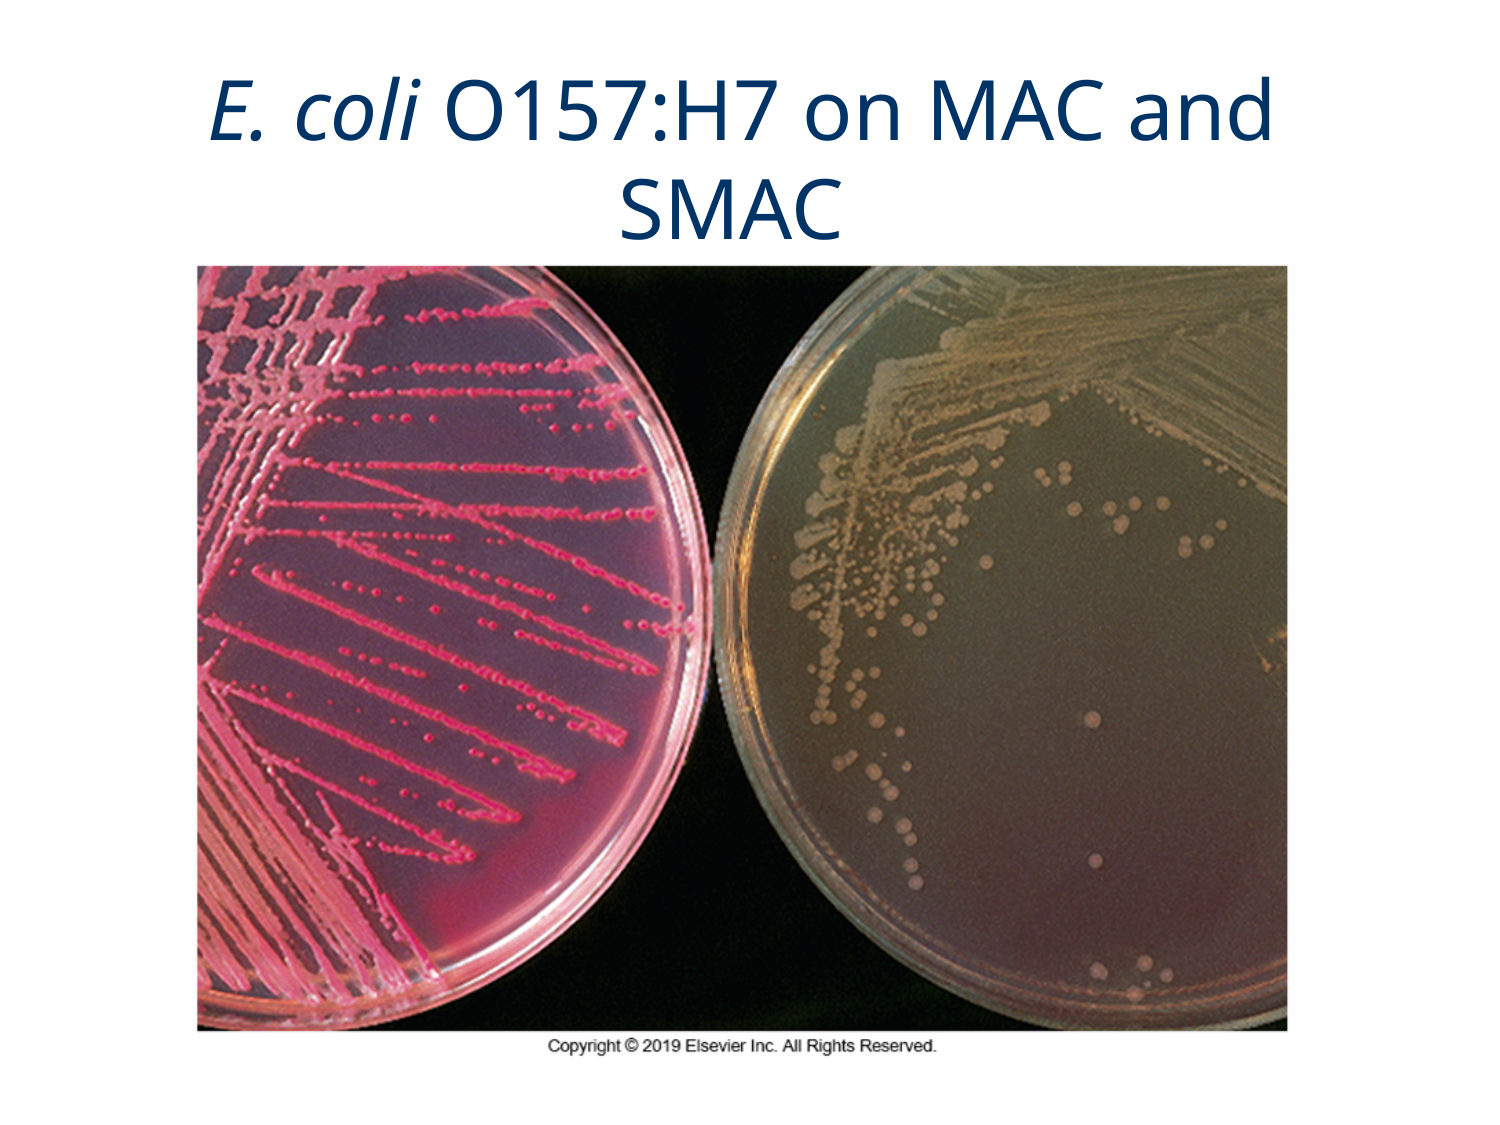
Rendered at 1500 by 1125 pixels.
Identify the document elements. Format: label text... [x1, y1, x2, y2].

title E. coli O157:H7 on MAC and SMAC [104, 0, 1380, 313]
picture [192, 262, 1293, 1060]
